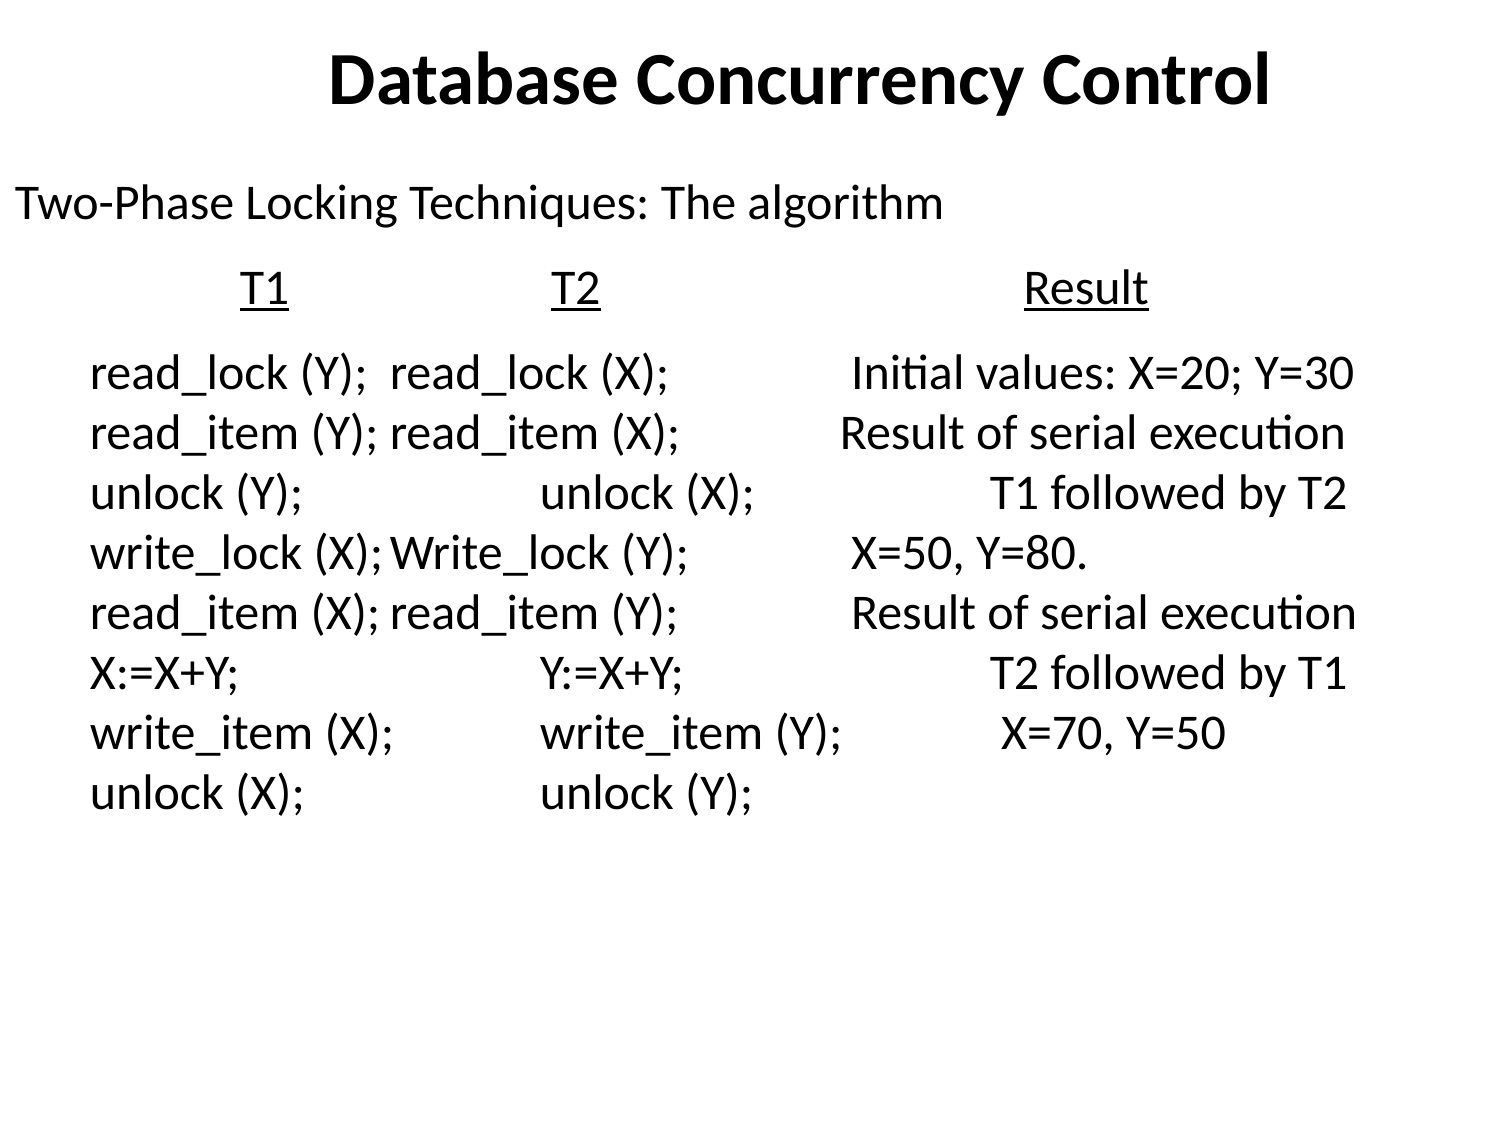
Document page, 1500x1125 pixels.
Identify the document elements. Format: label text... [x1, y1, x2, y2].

title Database Concurrency Control [212, 0, 1390, 150]
text_box Two-Phase Locking Techniques: The algorithm T1 T2 Result read_lock (Y); read_lock (X); Initial values: X=20; Y=30 read_item (Y); read_item (X); Result of serial execution unlock (Y); unlock (X); T1 followed by T2 write_lock (X); Write_lock (Y); X=50, Y=80. read_item (X); read_item (Y); Result of serial execution X:=X+Y; Y:=X+Y; T2 followed by T1 write_item (X); write_item (Y); X=70, Y=50 unlock (X); unlock (Y); [0, 162, 1500, 1050]
